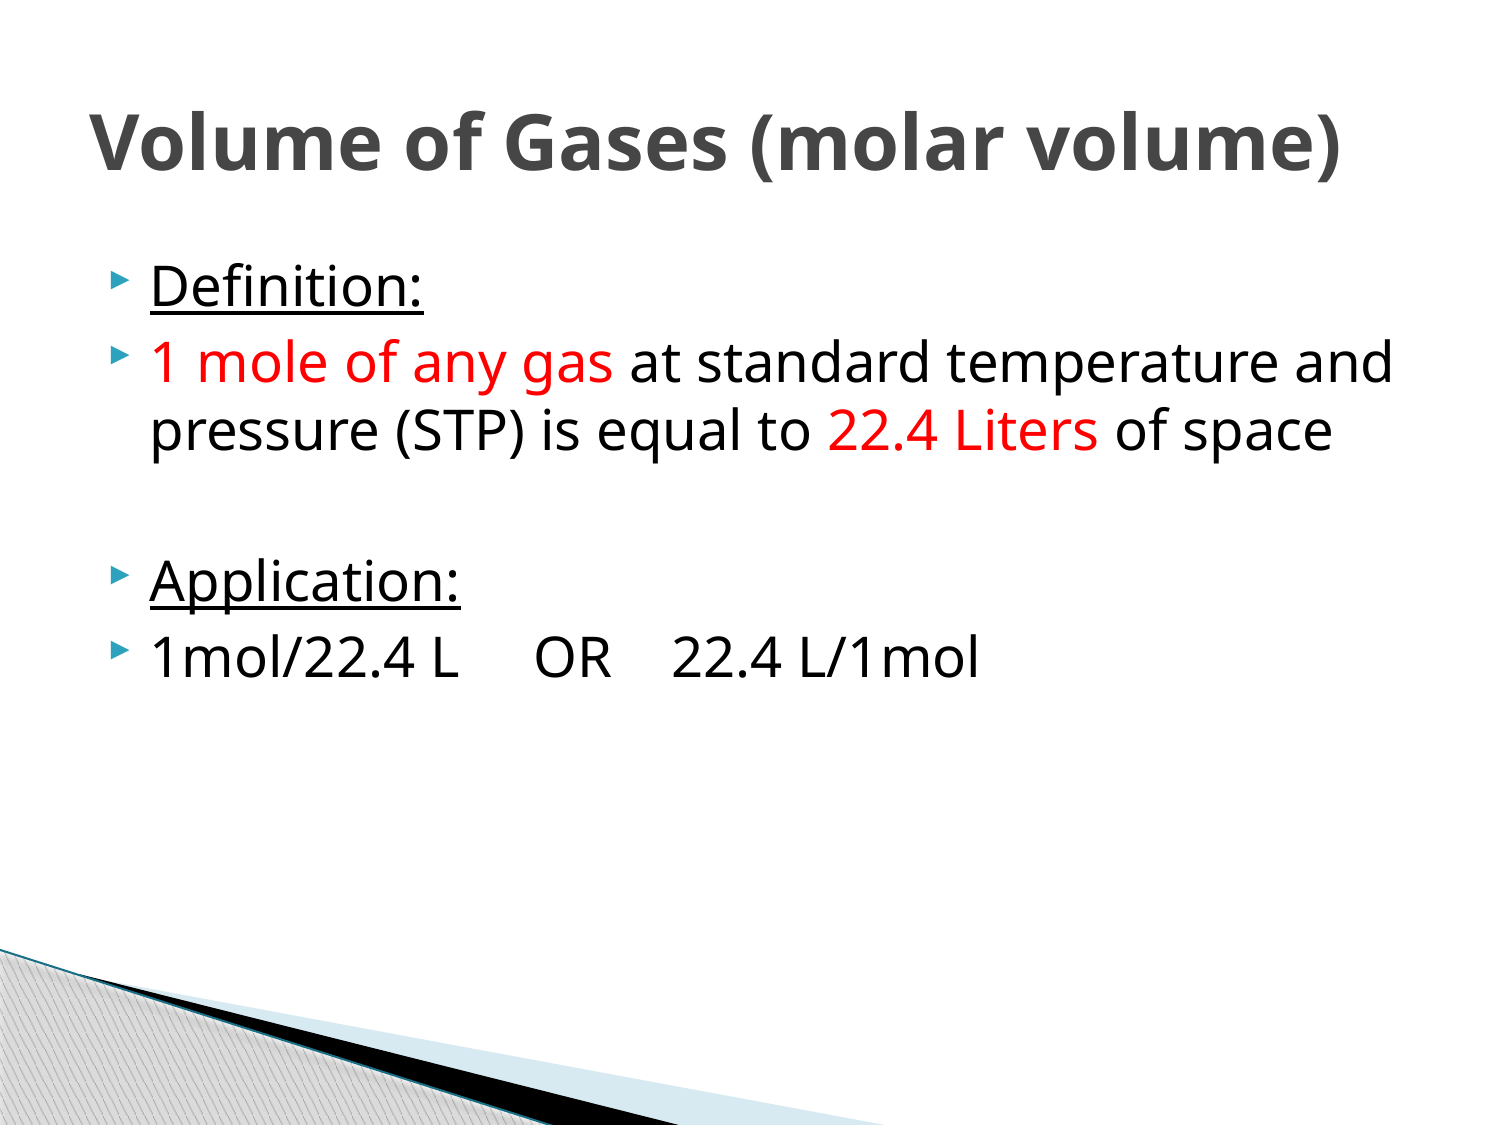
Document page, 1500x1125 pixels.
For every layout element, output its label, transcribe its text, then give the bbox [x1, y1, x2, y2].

title Volume of Gases (molar volume) [75, 45, 1425, 233]
list Definition: 1 mole of any gas at standard temperature and pressure (STP) is equal to 22.4 Liters of space Application: 1mol/22.4 L OR 22.4 L/1mol [75, 243, 1425, 986]
